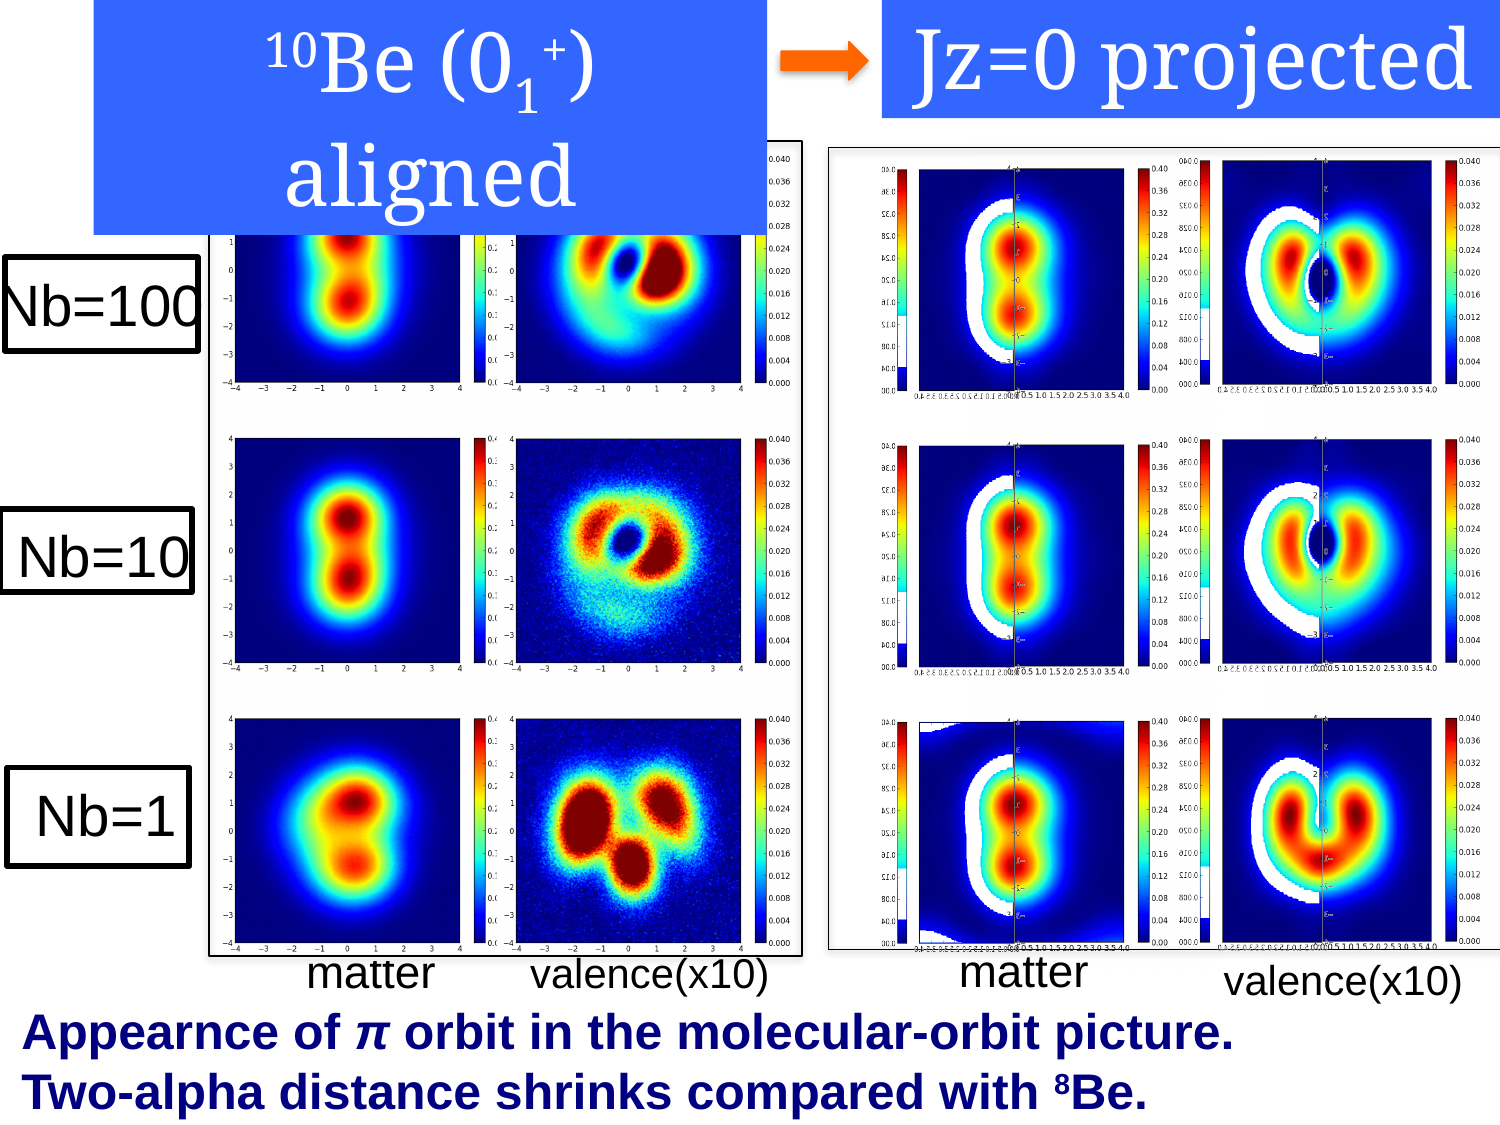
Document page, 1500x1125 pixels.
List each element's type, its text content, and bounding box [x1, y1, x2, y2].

text_box valence(x10) [1208, 977, 1500, 1016]
text_box [780, 40, 869, 81]
text_box 10Be (01+) aligned [93, 0, 768, 235]
text_box Jz=0 projected [881, 0, 1500, 119]
picture [216, 147, 803, 961]
text_box matter [291, 968, 411, 992]
text_box matter [944, 980, 1064, 1002]
picture [838, 132, 1500, 971]
text_box Nb=100 [4, 257, 198, 351]
text_box valence(x10) [515, 966, 733, 992]
text_box Nb=10 [0, 508, 192, 593]
text_box [768, 140, 803, 147]
text_box Appearnce of π orbit in the molecular-orbit picture. Two-alpha distance shrinks compared with 8Be. [6, 992, 1500, 1125]
text_box Nb=1 [7, 767, 190, 867]
text_box [828, 147, 833, 950]
